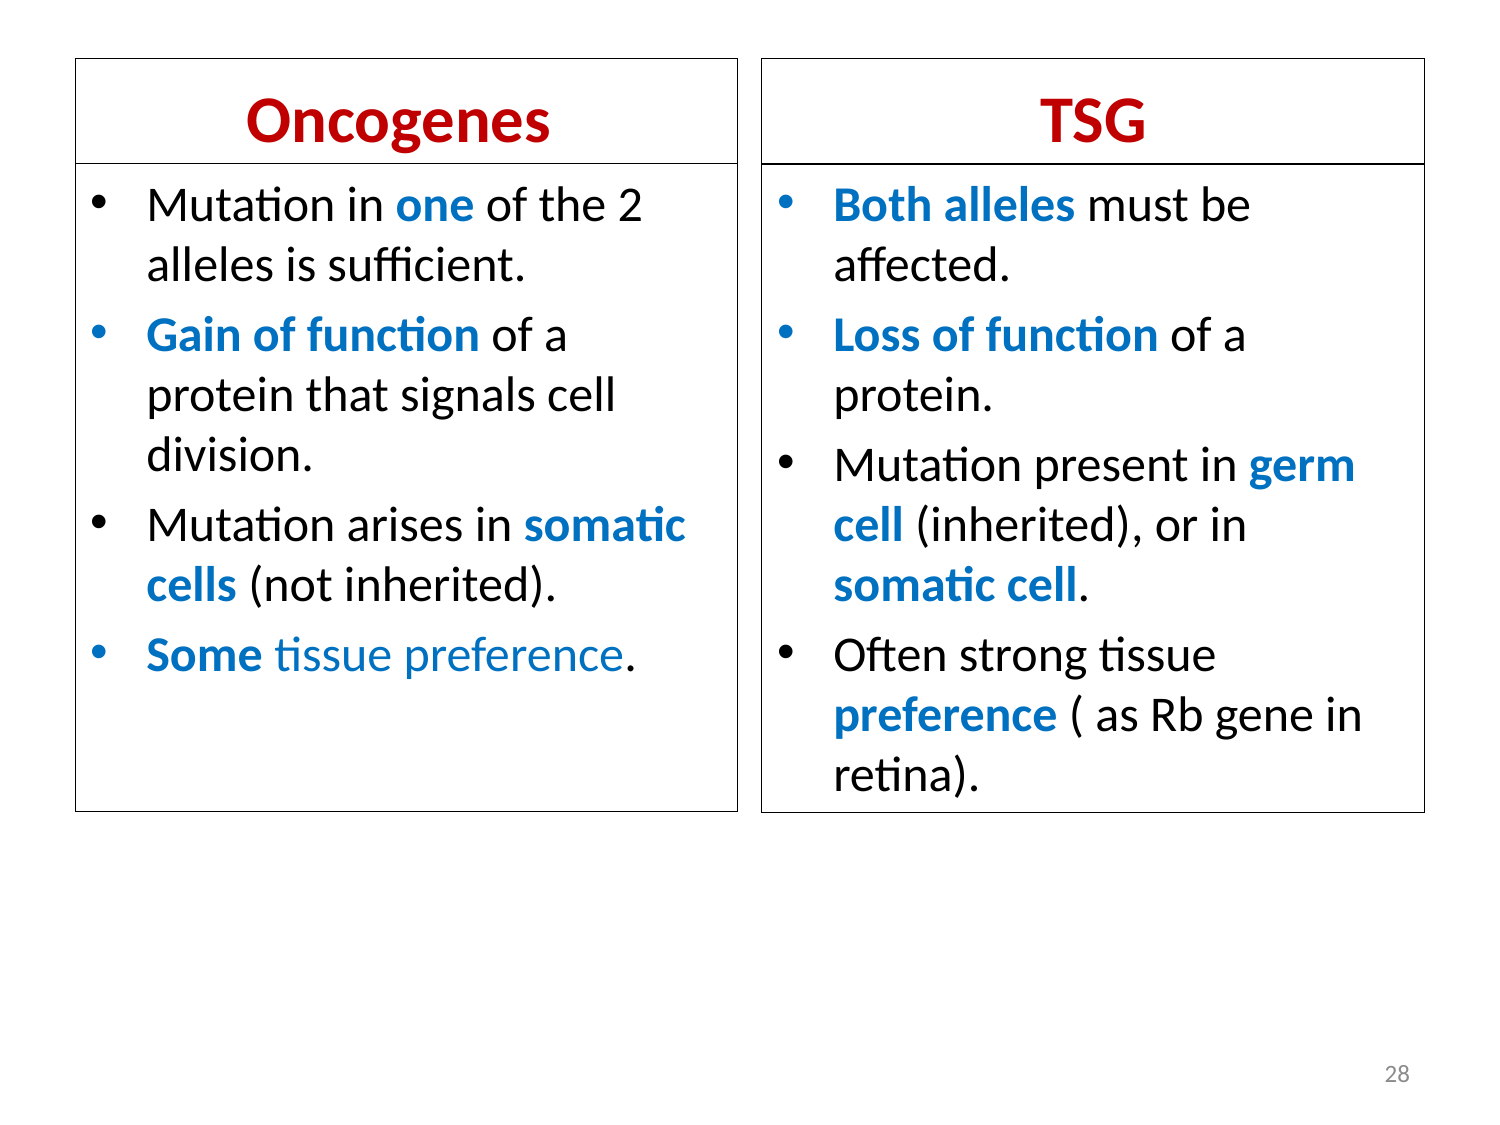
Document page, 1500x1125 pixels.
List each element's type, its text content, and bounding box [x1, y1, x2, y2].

list Both alleles must be affected. Loss of function of a protein. Mutation present in germ cell (inherited), or in somatic cell. Often strong tissue preference ( as Rb gene in retina). [761, 164, 1425, 813]
list Mutation in one of the 2 alleles is sufficient. Gain of function of a protein that signals cell division. Mutation arises in somatic cells (not inherited). Some tissue preference. [75, 163, 738, 812]
list Oncogenes [75, 58, 738, 163]
slide_number 28 [1074, 1042, 1425, 1103]
list TSG [761, 58, 1425, 164]
